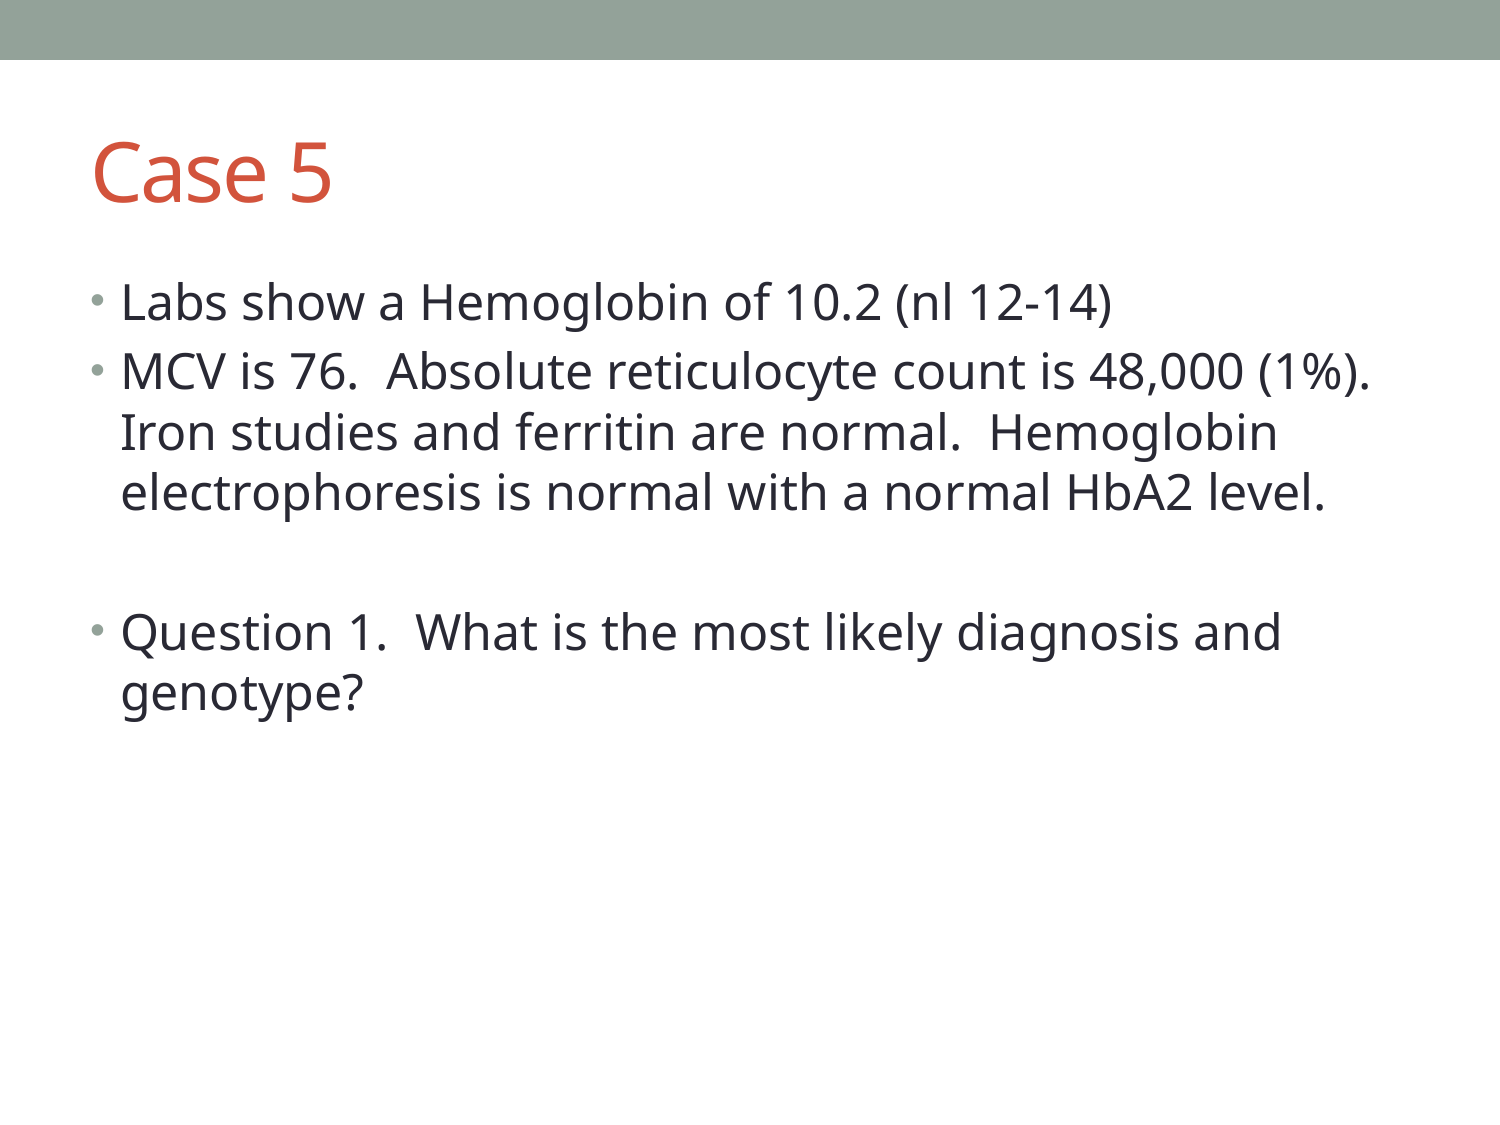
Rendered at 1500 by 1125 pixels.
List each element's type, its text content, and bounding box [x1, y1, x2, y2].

title Case 5 [75, 87, 1425, 250]
list Labs show a Hemoglobin of 10.2 (nl 12-14) MCV is 76. Absolute reticulocyte count is 48,000 (1%). Iron studies and ferritin are normal. Hemoglobin electrophoresis is normal with a normal HbA2 level. Question 1. What is the most likely diagnosis and genotype? [75, 262, 1425, 1063]
